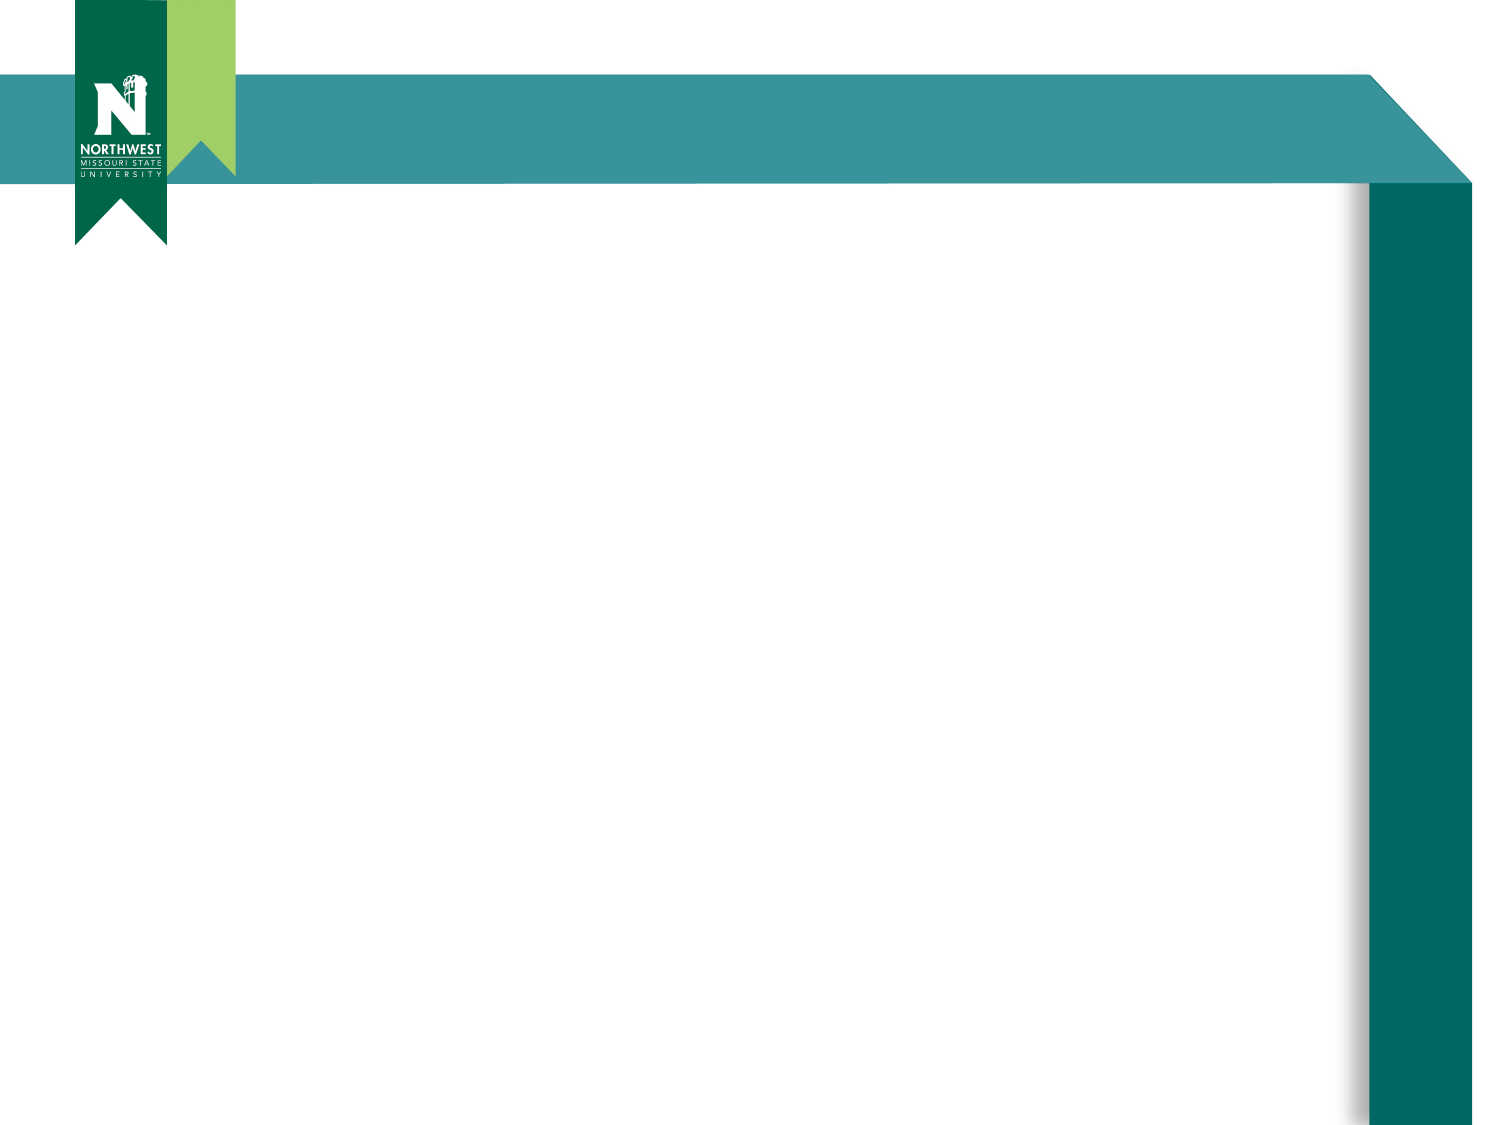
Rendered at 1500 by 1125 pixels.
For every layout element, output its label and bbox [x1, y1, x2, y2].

list [0, 0, 1500, 1125]
